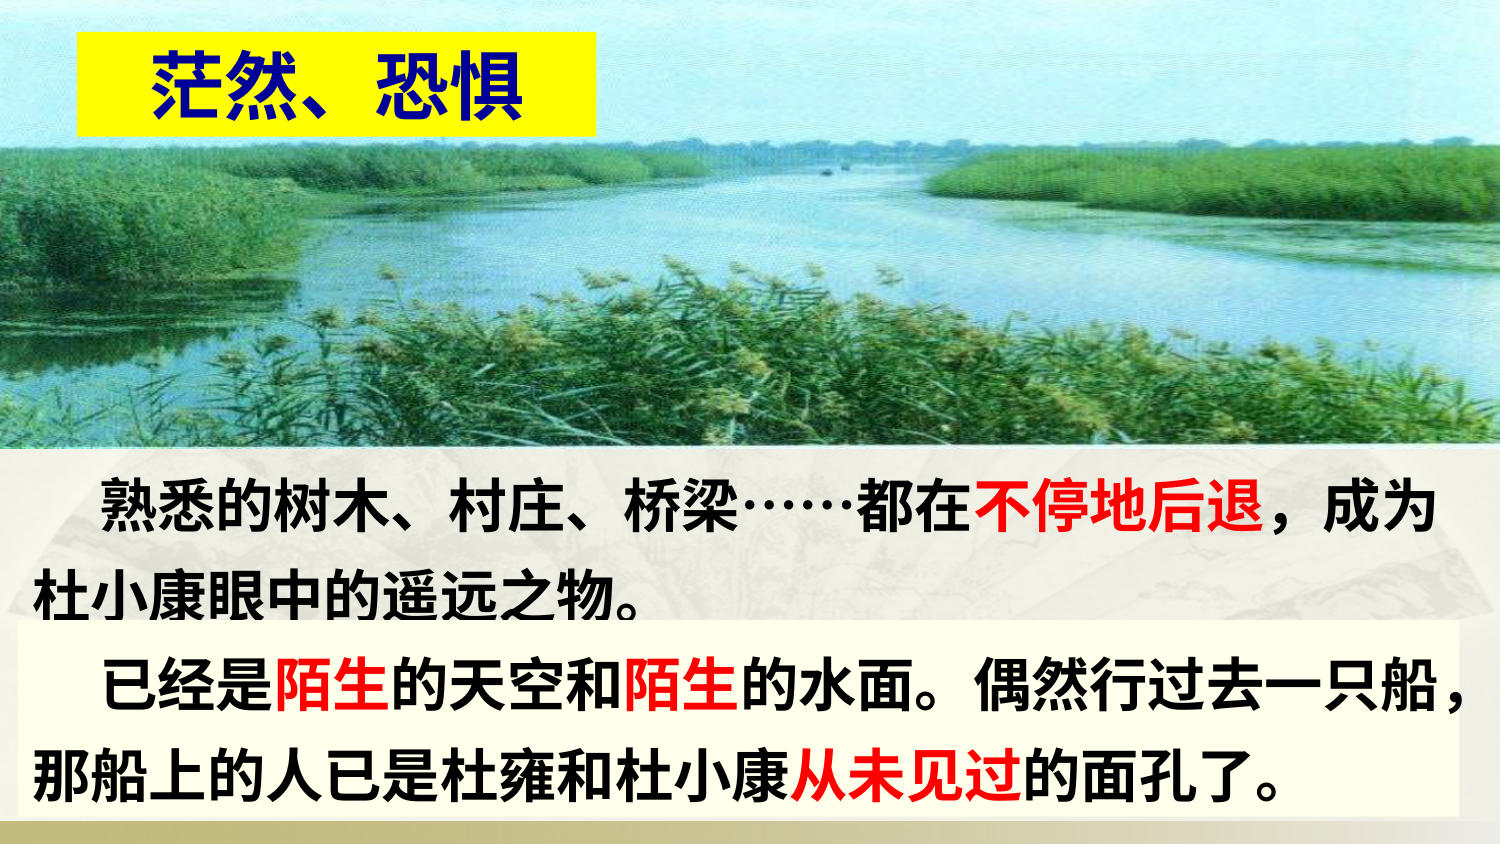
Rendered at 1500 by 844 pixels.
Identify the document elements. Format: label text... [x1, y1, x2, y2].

picture [0, 0, 1500, 449]
text_box 已经是陌生的天空和陌生的水面。偶然行过去一只船，那船上的人已是杜雍和杜小康从未见过的面孔了。 [17, 620, 1459, 817]
text_box 熟悉的树木、村庄、桥梁……都在不停地后退，成为杜小康眼中的遥远之物。 [17, 458, 1459, 620]
